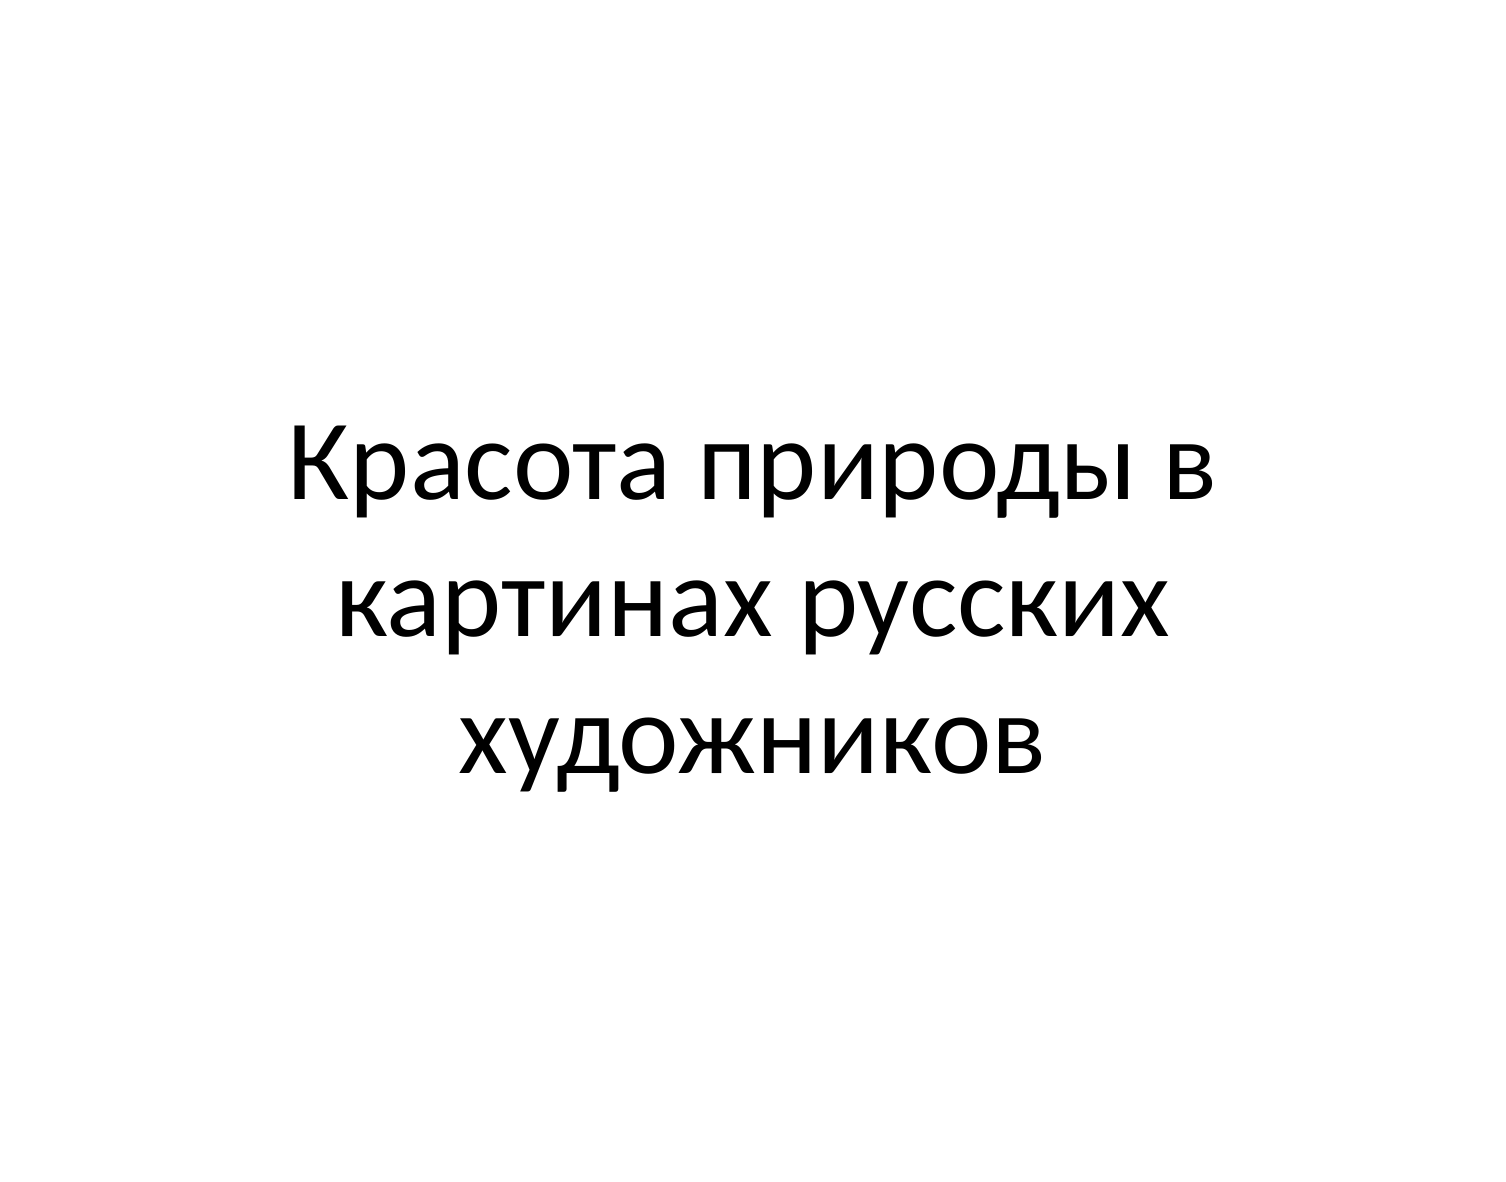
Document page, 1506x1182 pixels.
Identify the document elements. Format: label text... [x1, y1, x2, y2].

title Красота природы в картинах русских художников [75, 295, 1431, 886]
